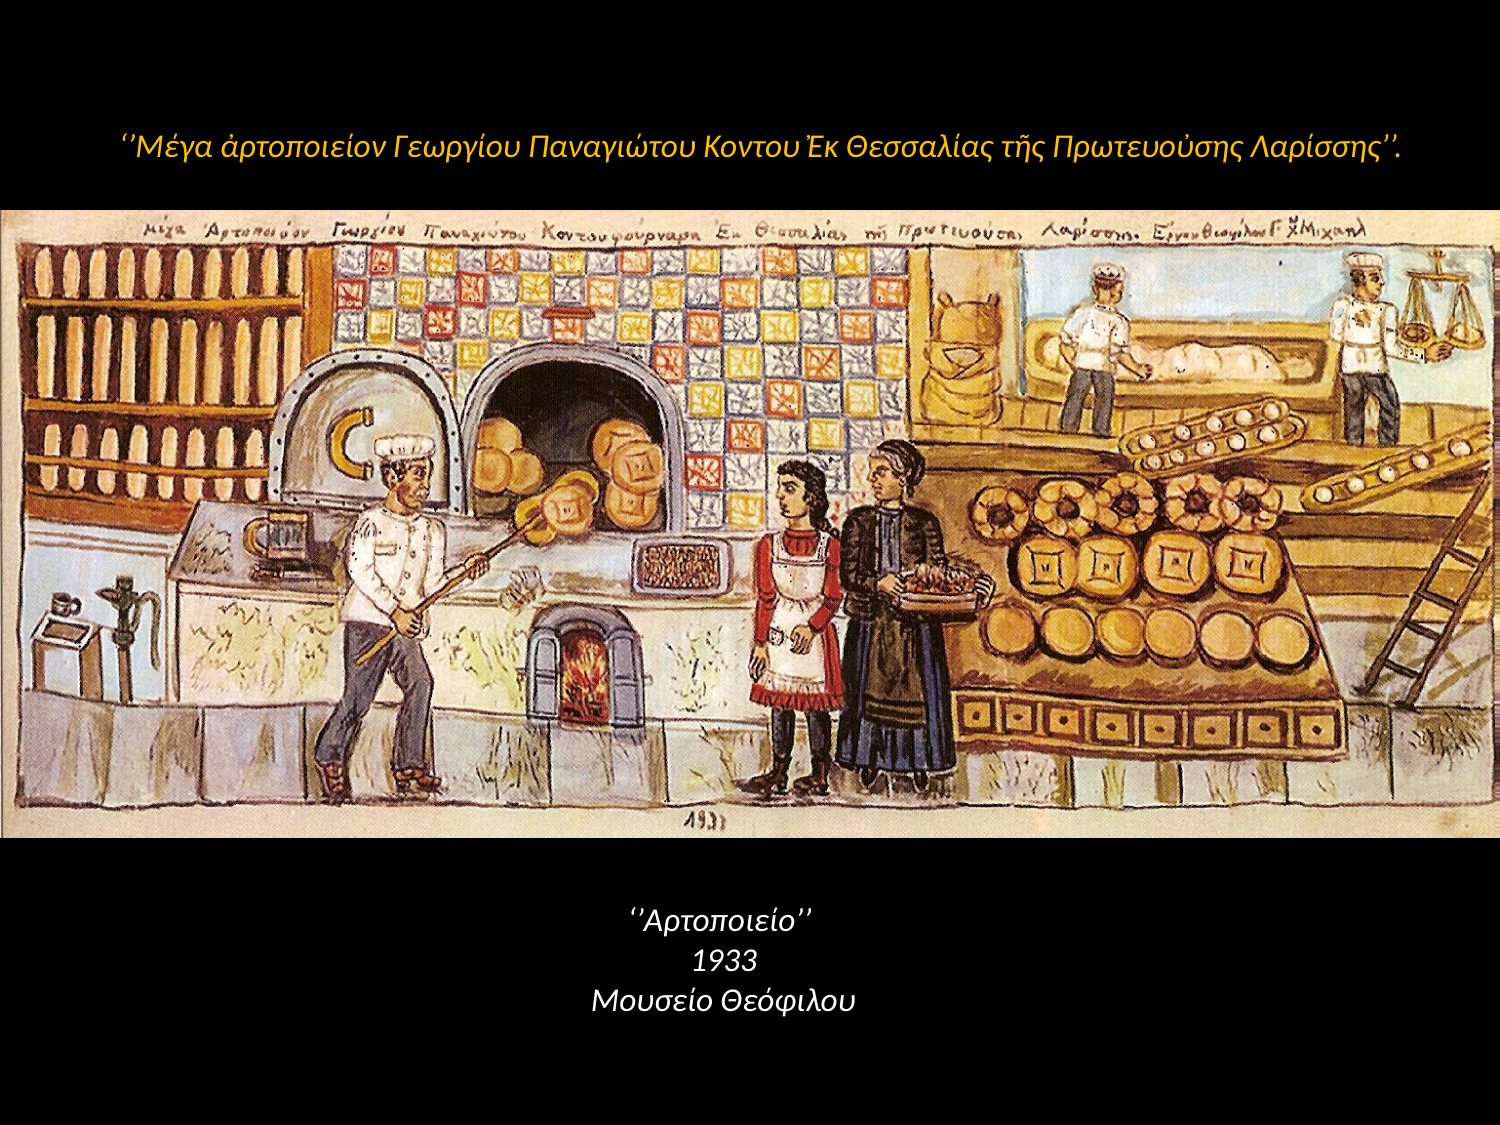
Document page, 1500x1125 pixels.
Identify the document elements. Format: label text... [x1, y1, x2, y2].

text_box ‘’Αρτοποιείο’’ 1933 Μουσείο Θεόφιλου [575, 890, 871, 1026]
text_box ‘’Μέγα ἀρτοποιείον Γεωργίου Παναγιώτου Κοντου Ἐκ Θεσσαλίας τῆς Πρωτευοὐσης Λαρίσσης’’. [46, 117, 1477, 172]
picture [0, 210, 1500, 839]
